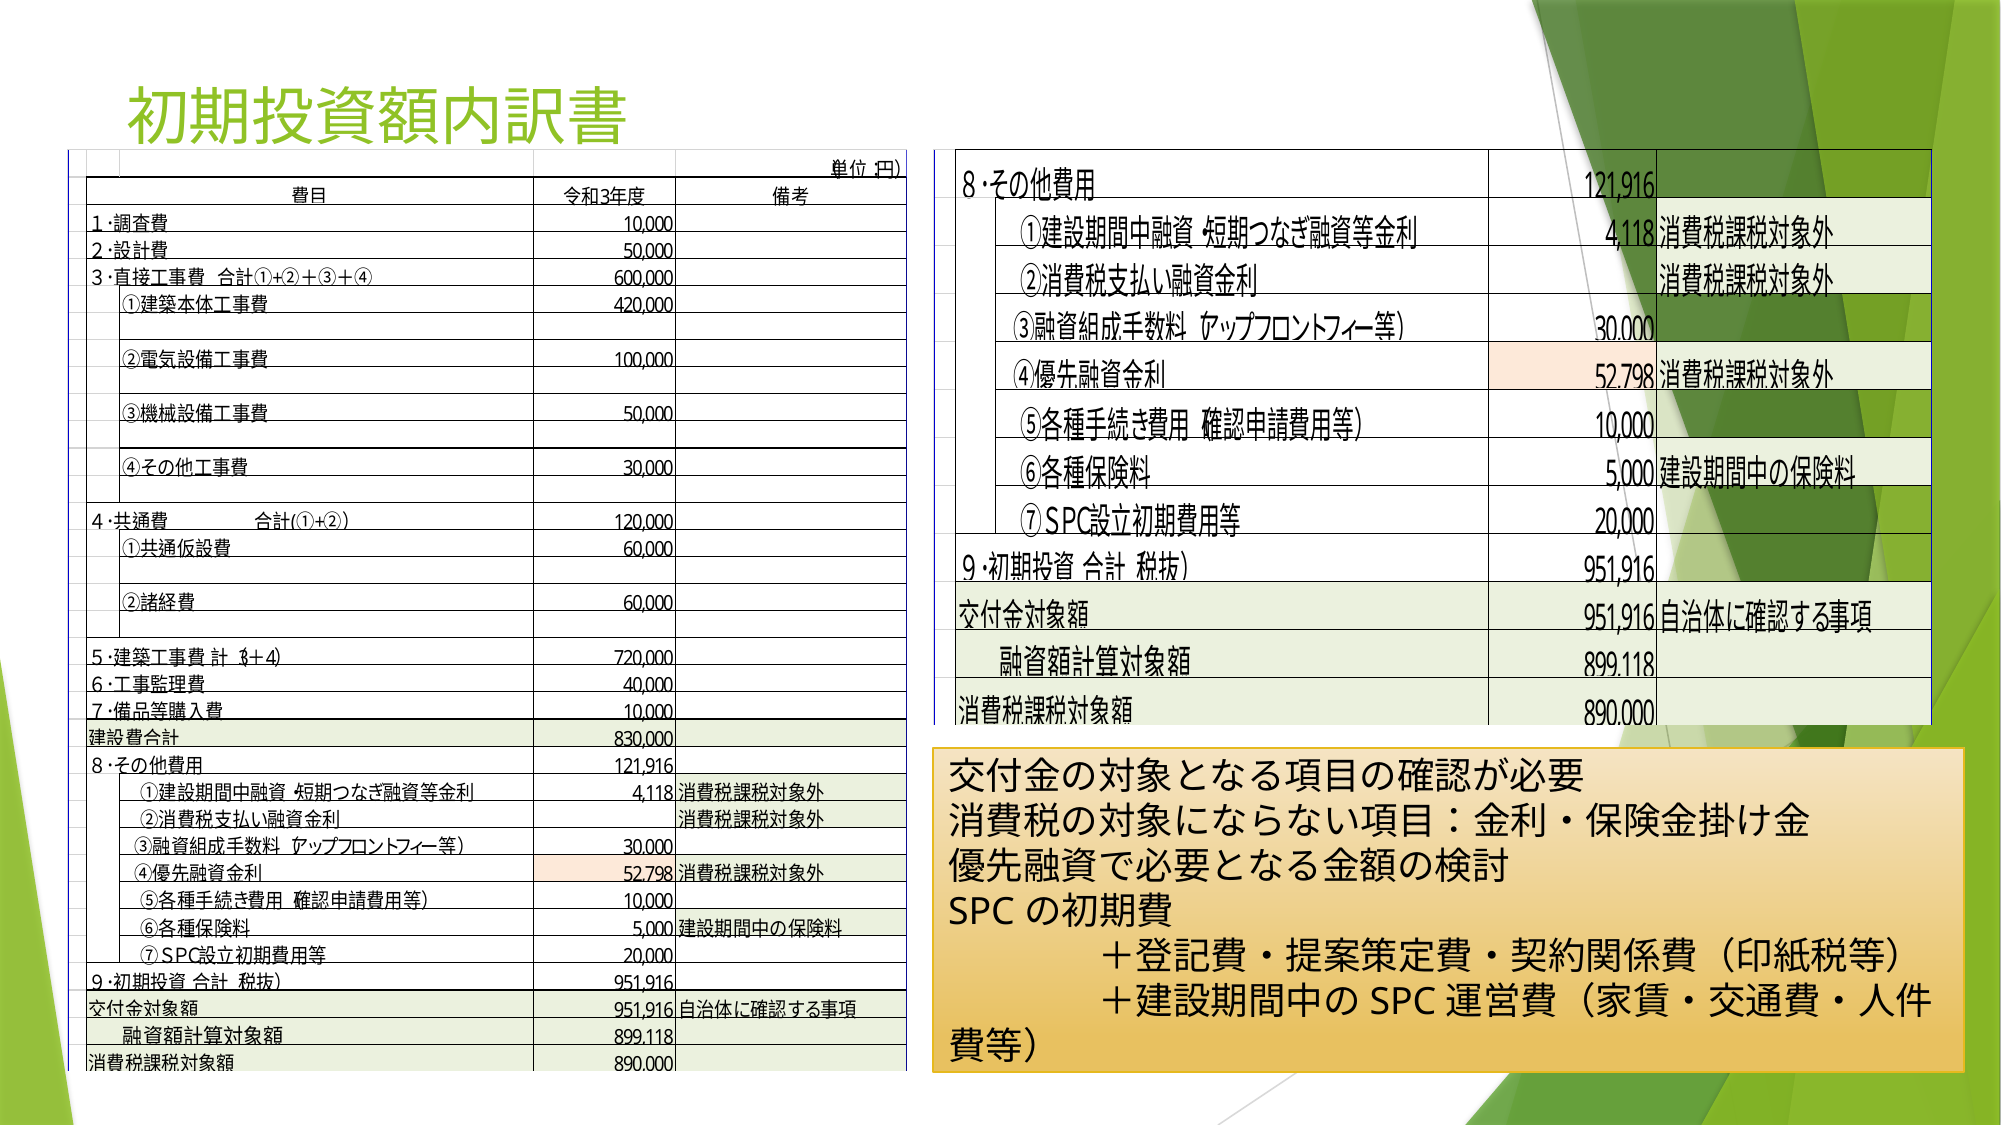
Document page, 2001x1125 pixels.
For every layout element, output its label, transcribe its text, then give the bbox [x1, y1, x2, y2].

title 初期投資額内訳書 [111, 69, 1522, 160]
picture [66, 148, 908, 1073]
text_box 交付金の対象となる項目の確認が必要 消費税の対象にならない項目：金利・保険金掛け金 優先融資で必要となる金額の検討 SPCの初期費 ＋登記費・提案策定費・契約関係費（印紙税等） ＋建設期間中のSPC運営費（家賃・交通費・人件費等） [932, 747, 1965, 1073]
picture [932, 148, 1934, 727]
